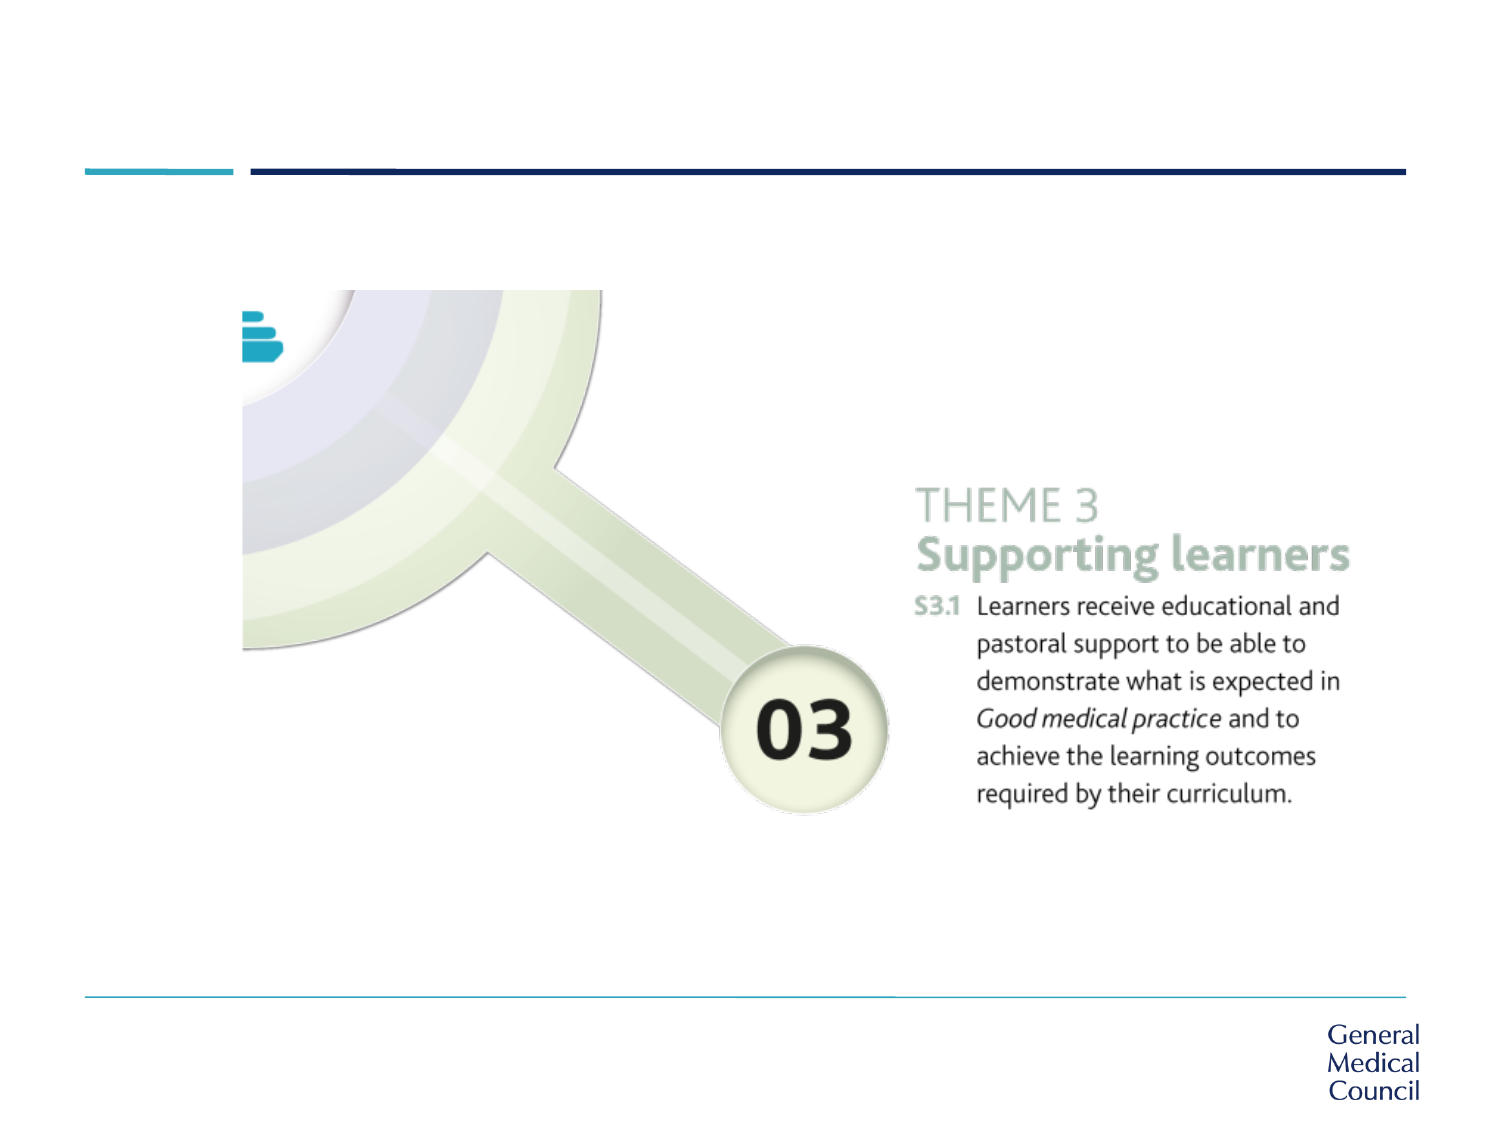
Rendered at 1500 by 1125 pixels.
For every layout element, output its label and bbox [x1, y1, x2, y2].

picture [1328, 1023, 1419, 1100]
picture [242, 290, 1359, 835]
